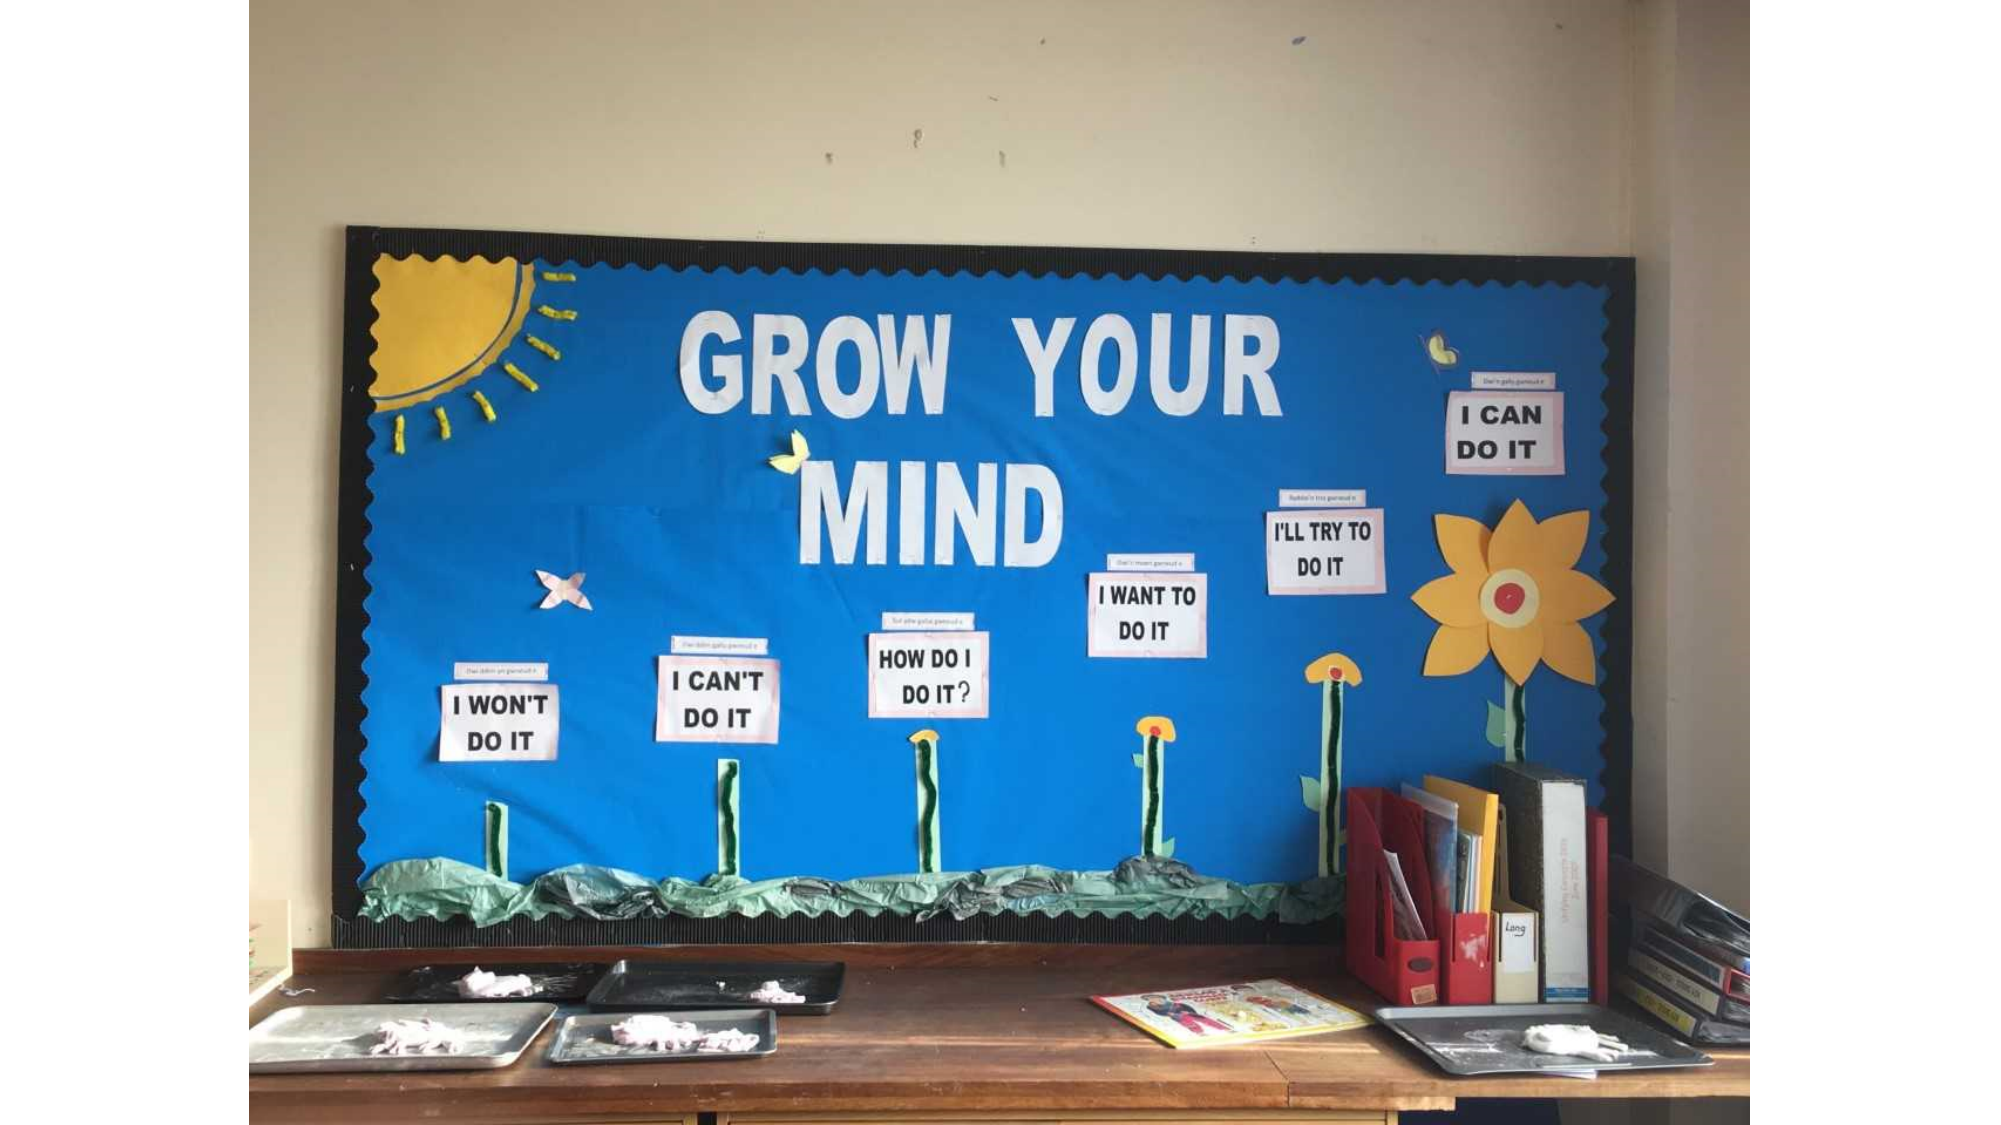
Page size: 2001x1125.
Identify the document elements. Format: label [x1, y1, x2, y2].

picture [249, 0, 1750, 1125]
